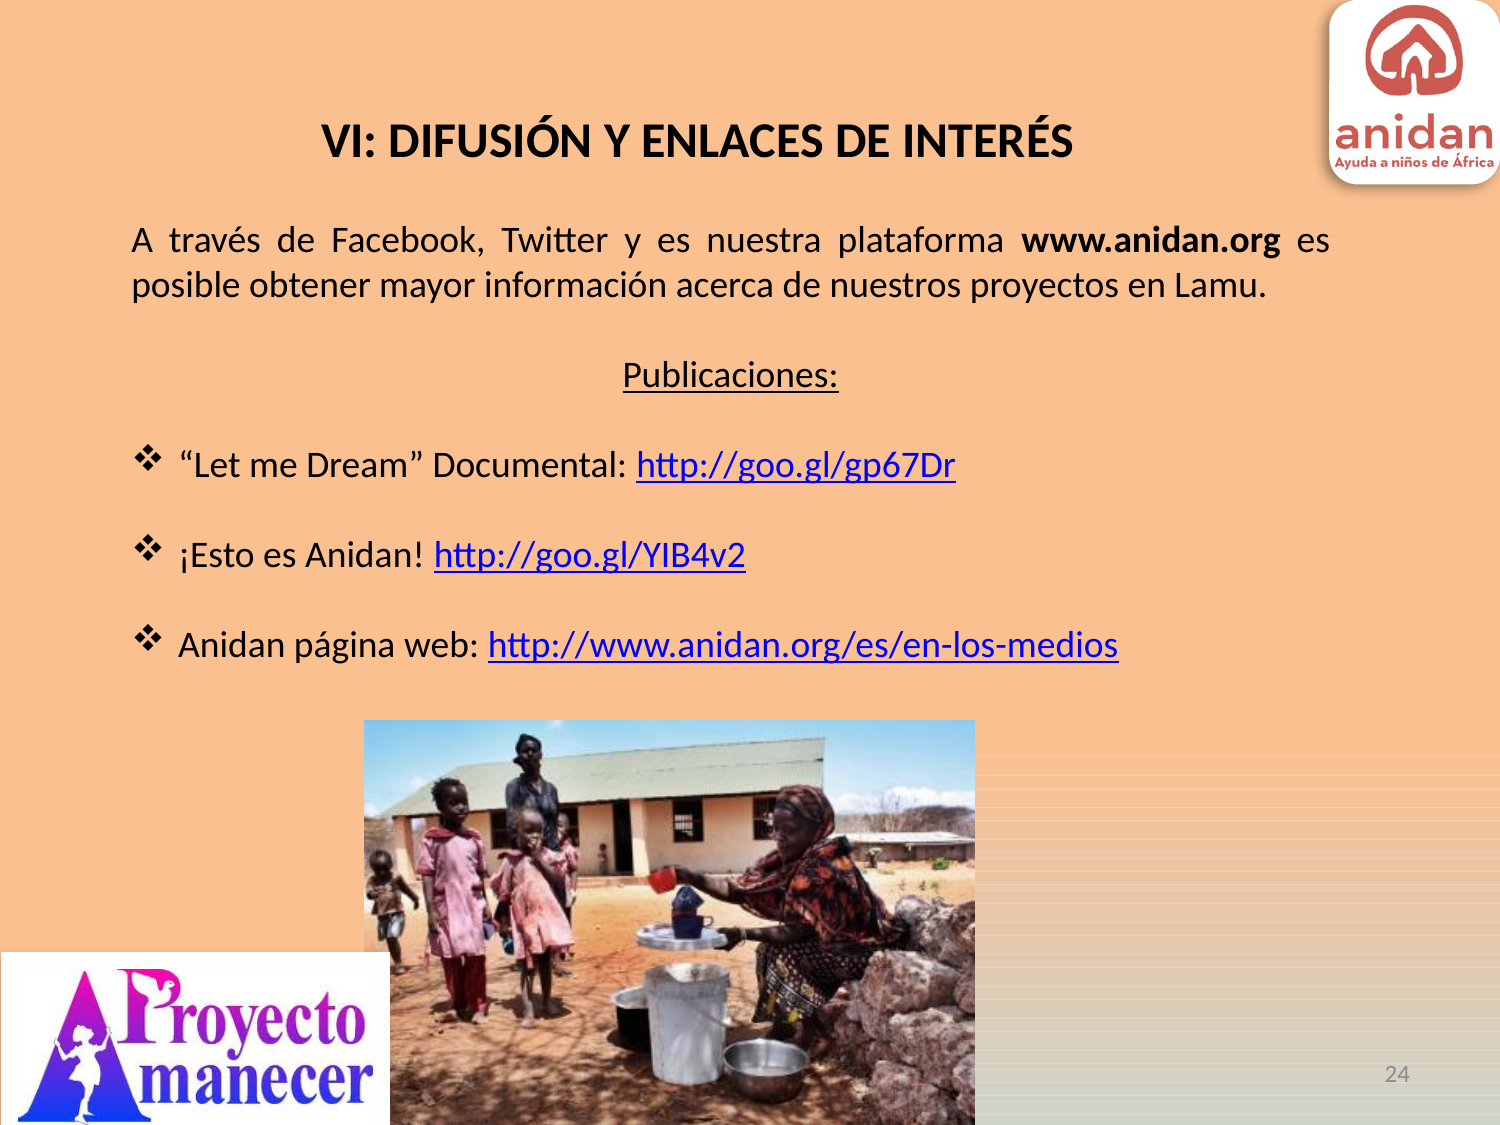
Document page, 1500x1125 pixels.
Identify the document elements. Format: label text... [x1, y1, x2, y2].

picture [17, 720, 975, 1125]
slide_number 24 [1074, 1042, 1425, 1103]
picture [1329, 0, 1500, 185]
title VI: DIFUSIÓN Y ENLACES DE INTERÉS [88, 43, 1307, 231]
text_box A través de Facebook, Twitter y es nuestra plataforma www.anidan.org es posible obtener mayor información acerca de nuestros proyectos en Lamu. Publicaciones: “Let me Dream” Documental: http://goo.gl/gp67Dr ¡Esto es Anidan! http://goo.gl/YIB4v2 Anidan página web: http://www.anidan.org/es/en-los-medios [116, 208, 1345, 763]
